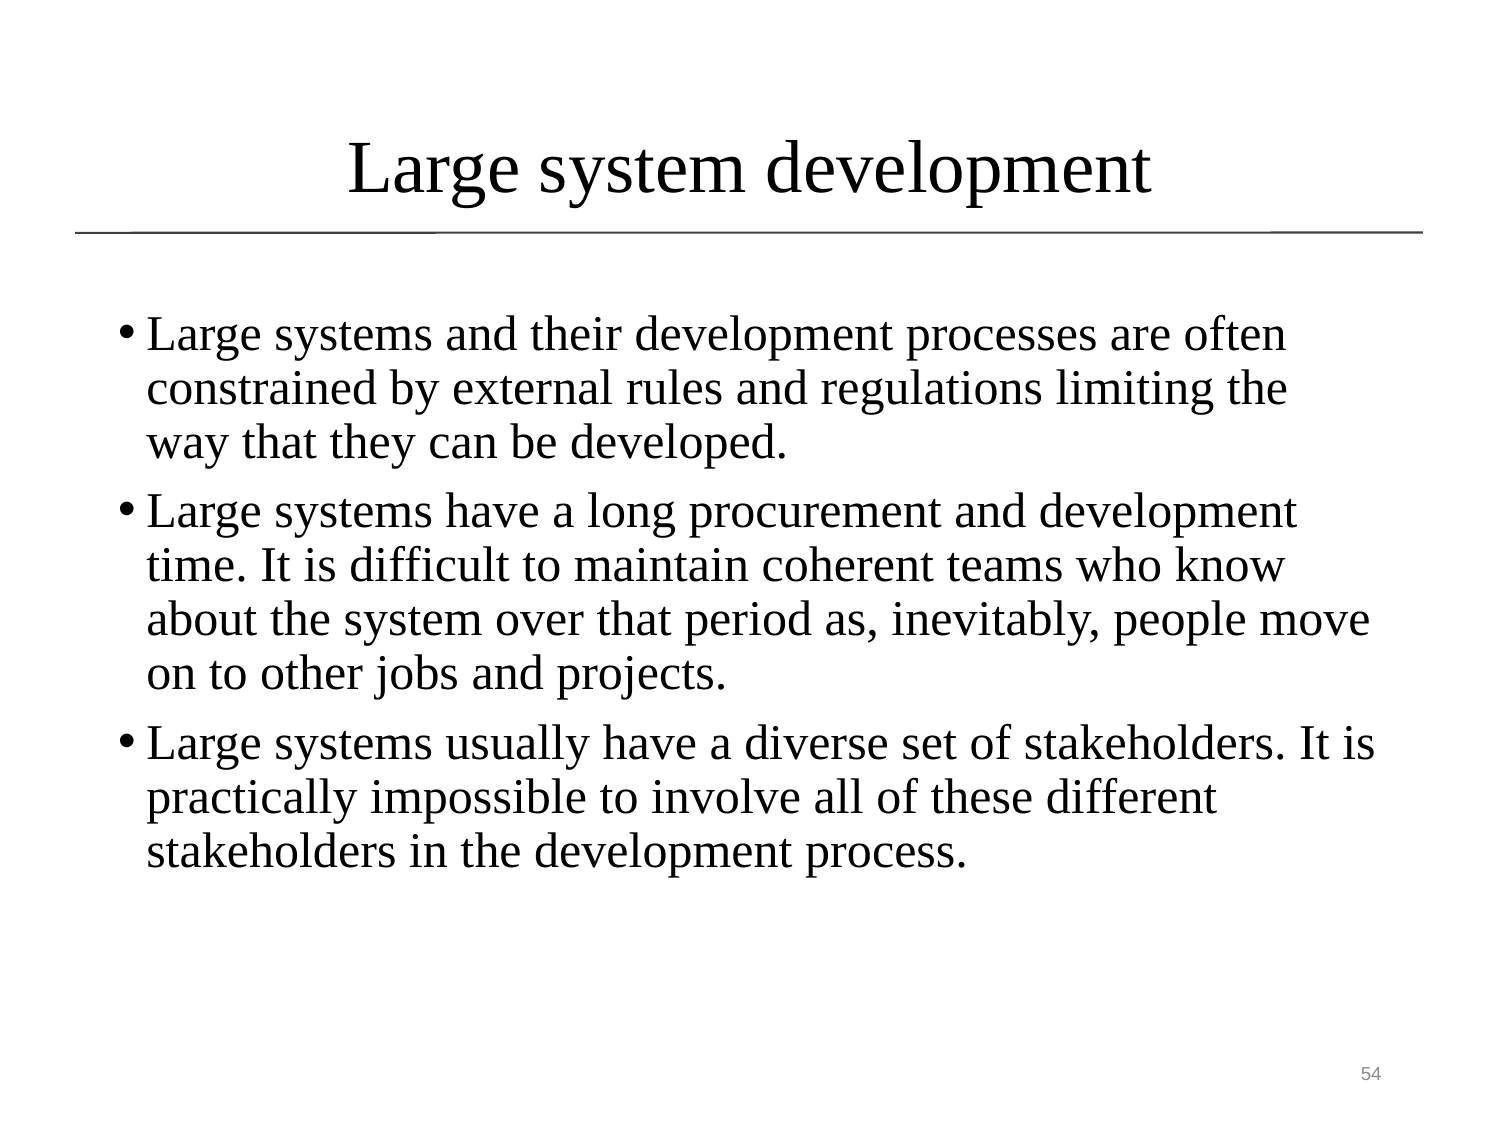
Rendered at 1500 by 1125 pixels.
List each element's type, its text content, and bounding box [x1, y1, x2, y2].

list Large systems and their development processes are often constrained by external rules and regulations limiting the way that they can be developed. Large systems have a long procurement and development time. It is difficult to maintain coherent teams who know about the system over that period as, inevitably, people move on to other jobs and projects. Large systems usually have a diverse set of stakeholders. It is practically impossible to involve all of these different stakeholders in the development process. [103, 299, 1397, 1014]
title Large system development [103, 59, 1397, 278]
slide_number 54 [1059, 1042, 1397, 1103]
